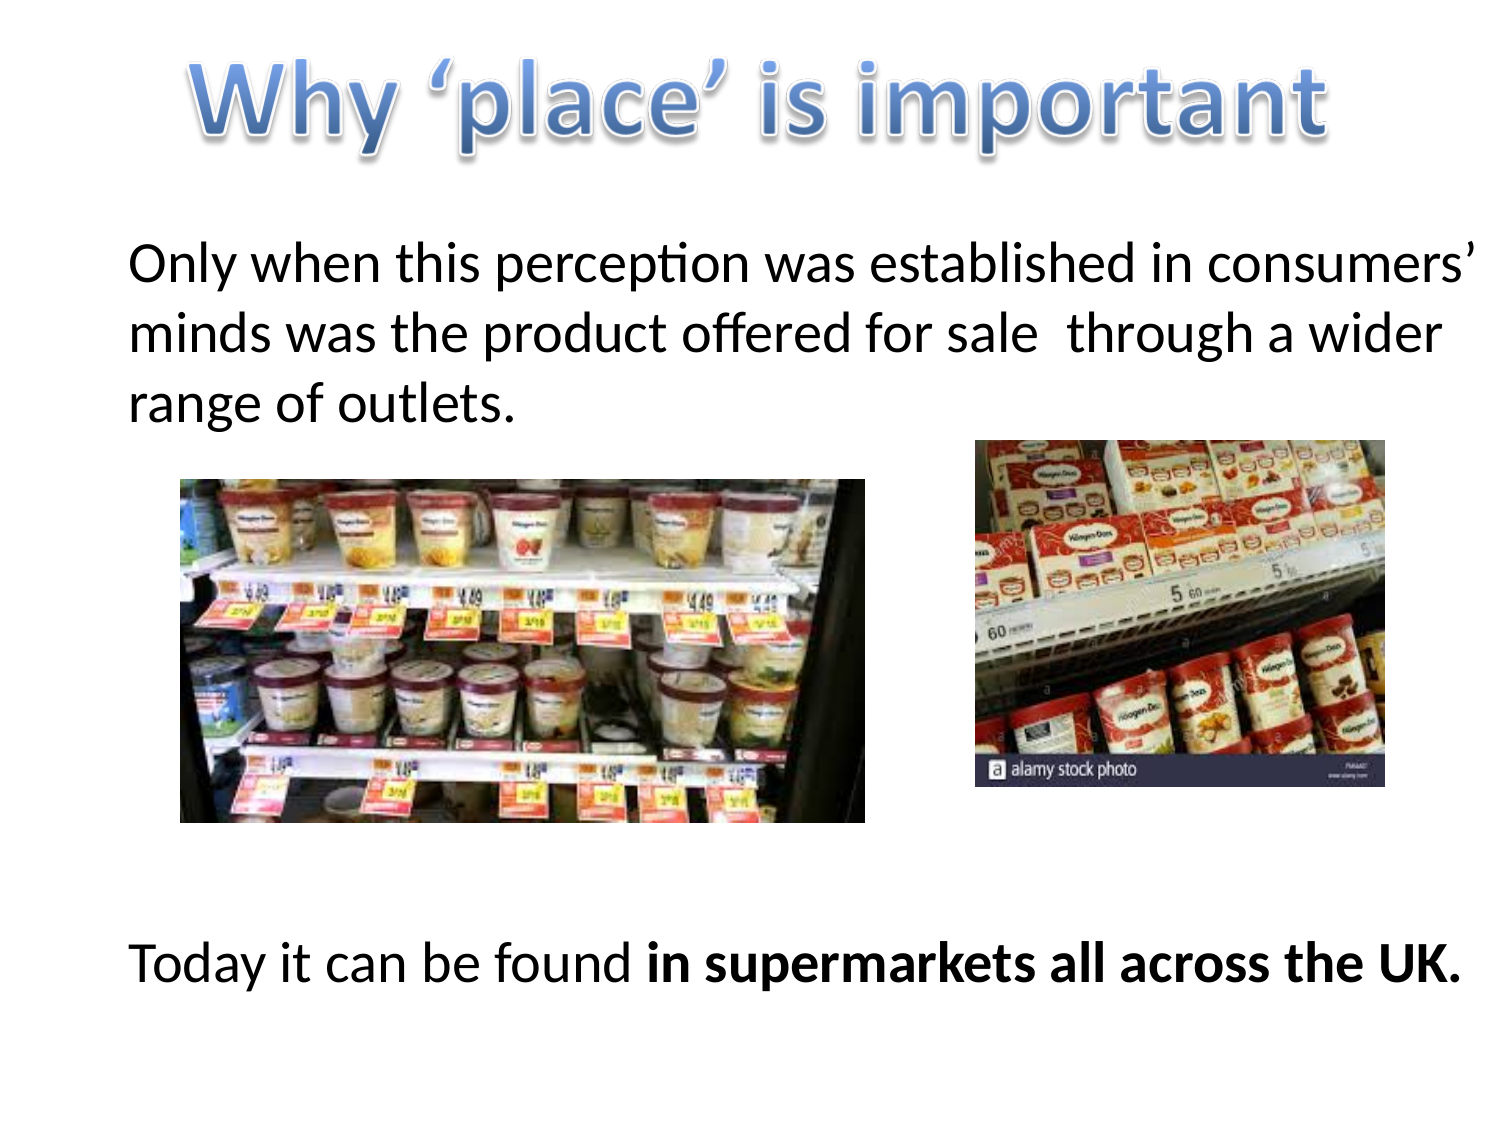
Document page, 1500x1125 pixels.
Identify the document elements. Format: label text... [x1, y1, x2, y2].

text_box Only when this perception was established in consumers’ minds was the product offered for sale through a wider range of outlets. Today it can be found in supermarkets all across the UK. [114, 171, 1497, 1002]
picture [178, 53, 1336, 171]
picture [975, 440, 1385, 788]
picture [180, 479, 865, 823]
